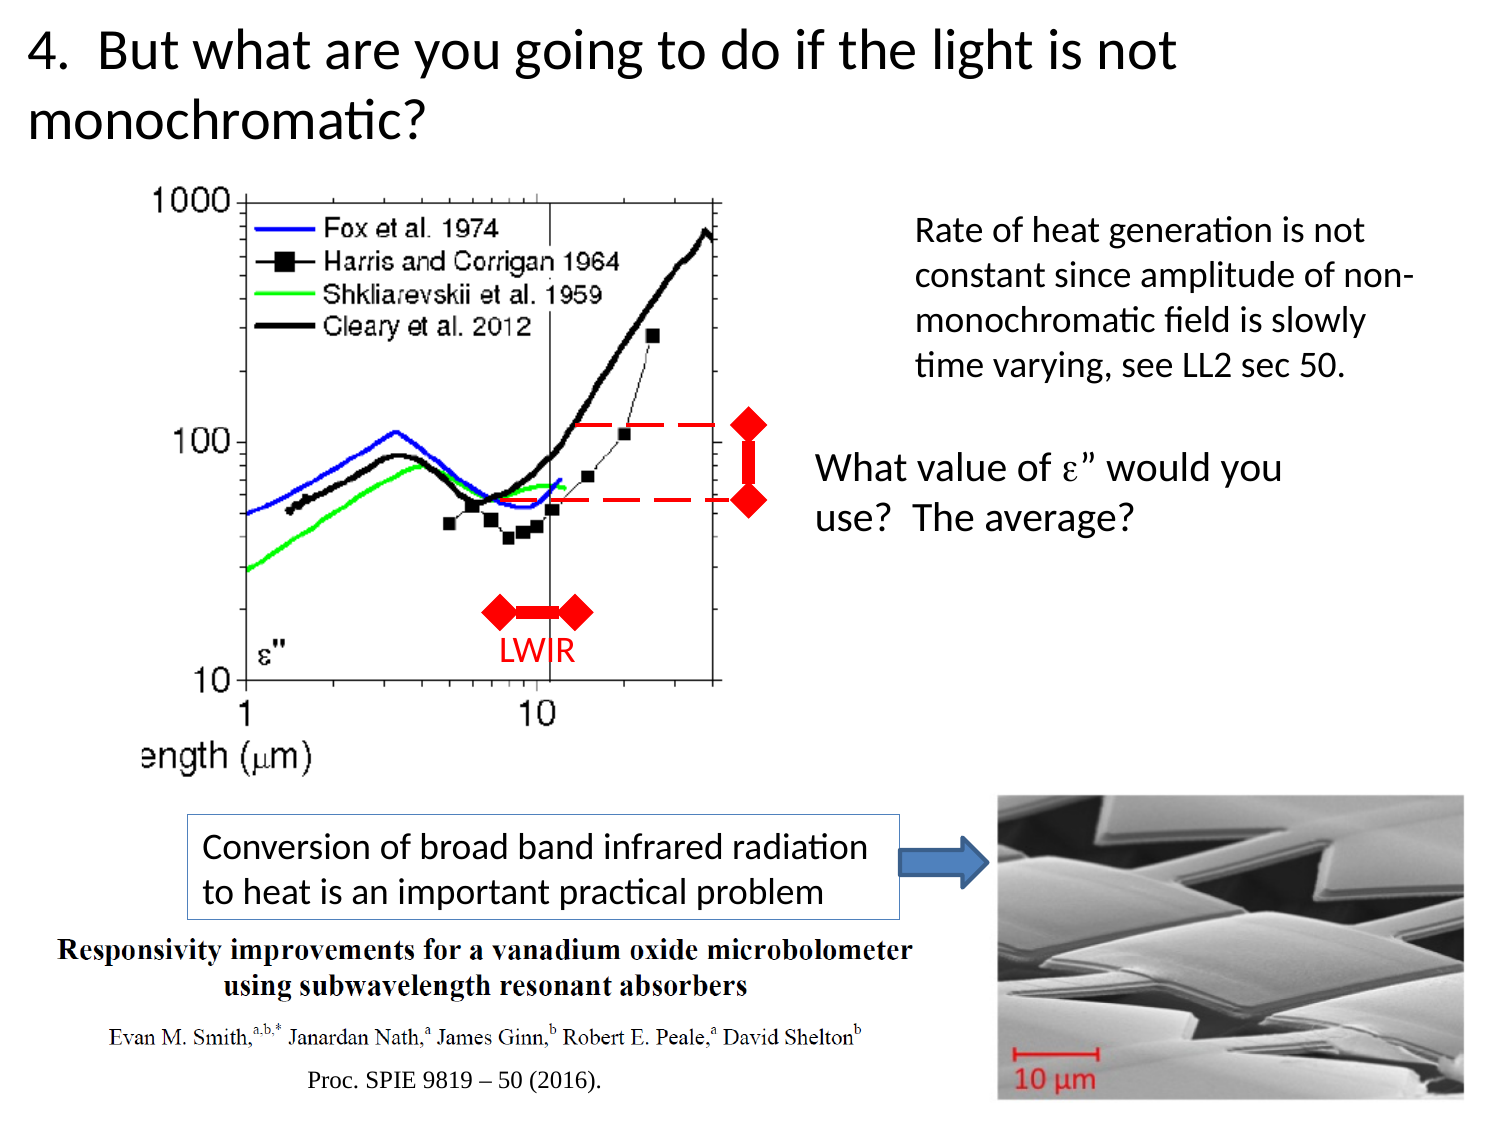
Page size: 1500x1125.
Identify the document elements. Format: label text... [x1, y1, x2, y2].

text_box 4. But what are you going to do if the light is not monochromatic? [12, 3, 1463, 159]
text_box Conversion of broad band infrared radiation to heat is an important practical problem [187, 814, 900, 920]
picture [987, 788, 1472, 1104]
text_box Proc. SPIE 9819 – 50 (2016). [292, 1060, 643, 1101]
picture [50, 935, 917, 1052]
picture [141, 162, 749, 789]
text_box What value of e” would you use? The average? [800, 432, 1375, 547]
text_box [897, 835, 982, 890]
text_box Rate of heat generation is not constant since amplitude of non-monochromatic field is slowly time varying, see LL2 sec 50. [900, 197, 1438, 392]
